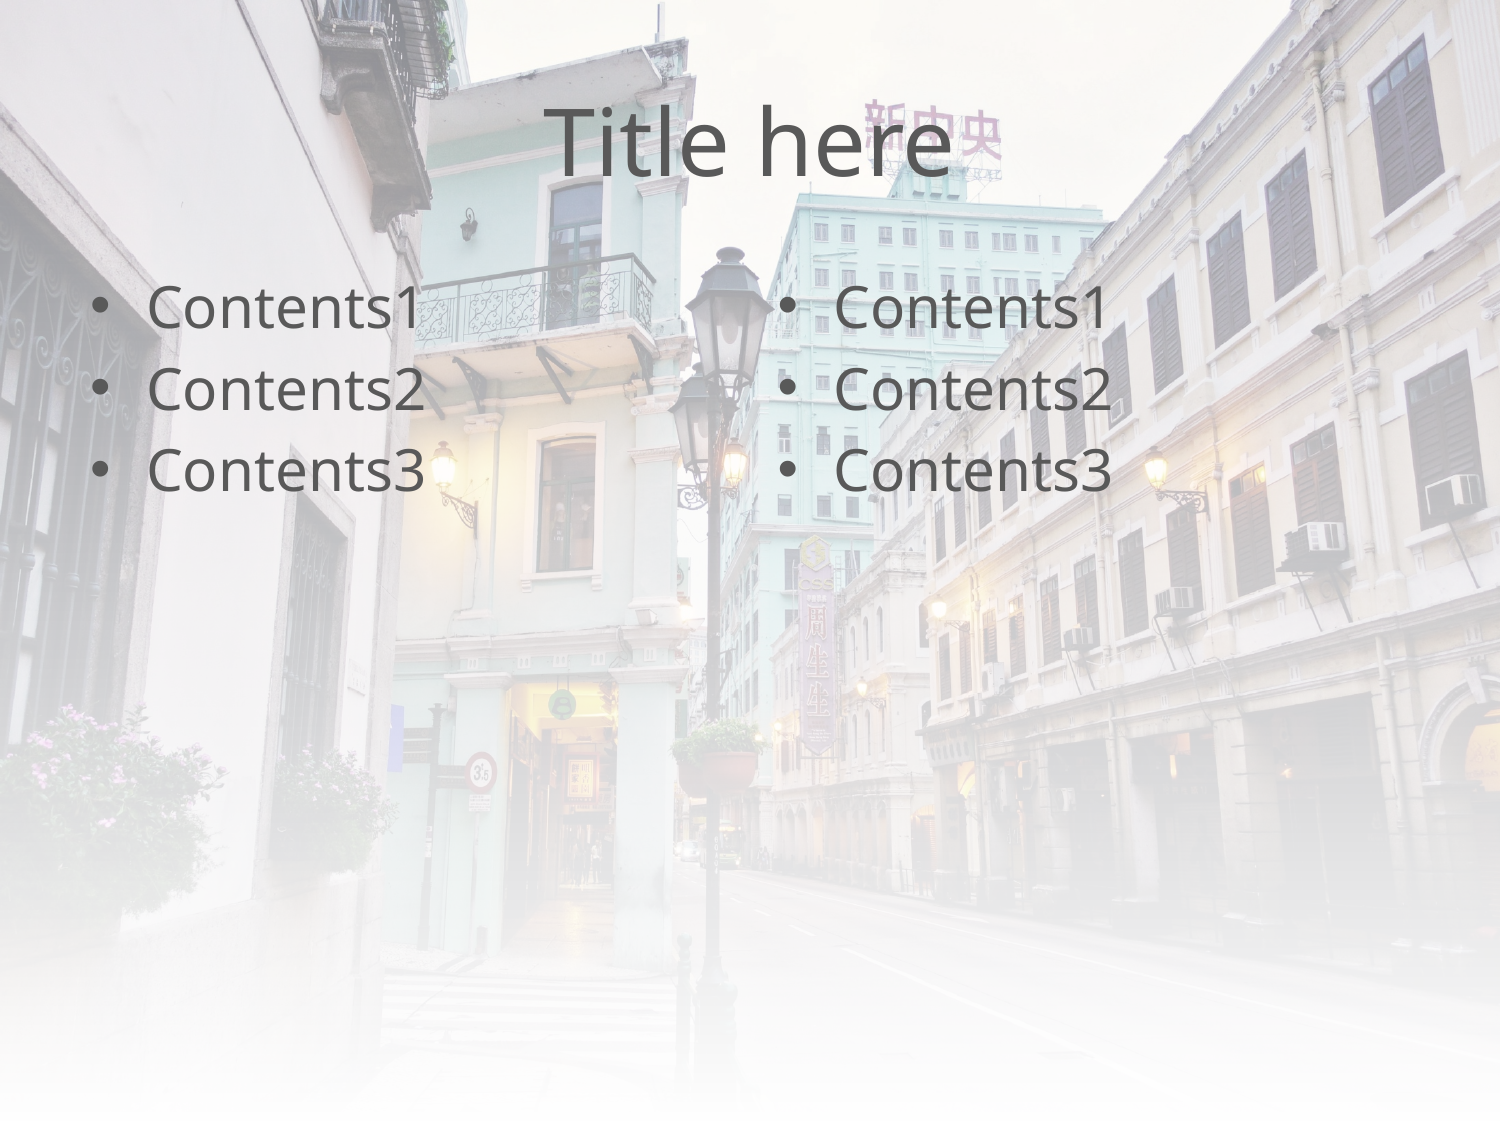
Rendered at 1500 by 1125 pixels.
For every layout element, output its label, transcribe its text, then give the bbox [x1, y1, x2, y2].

list Contents1 Contents2 Contents3 [75, 262, 738, 1005]
text_box [0, 0, 1500, 1125]
title Title here [75, 45, 1425, 233]
list Contents1 Contents2 Contents3 [762, 262, 1425, 1005]
